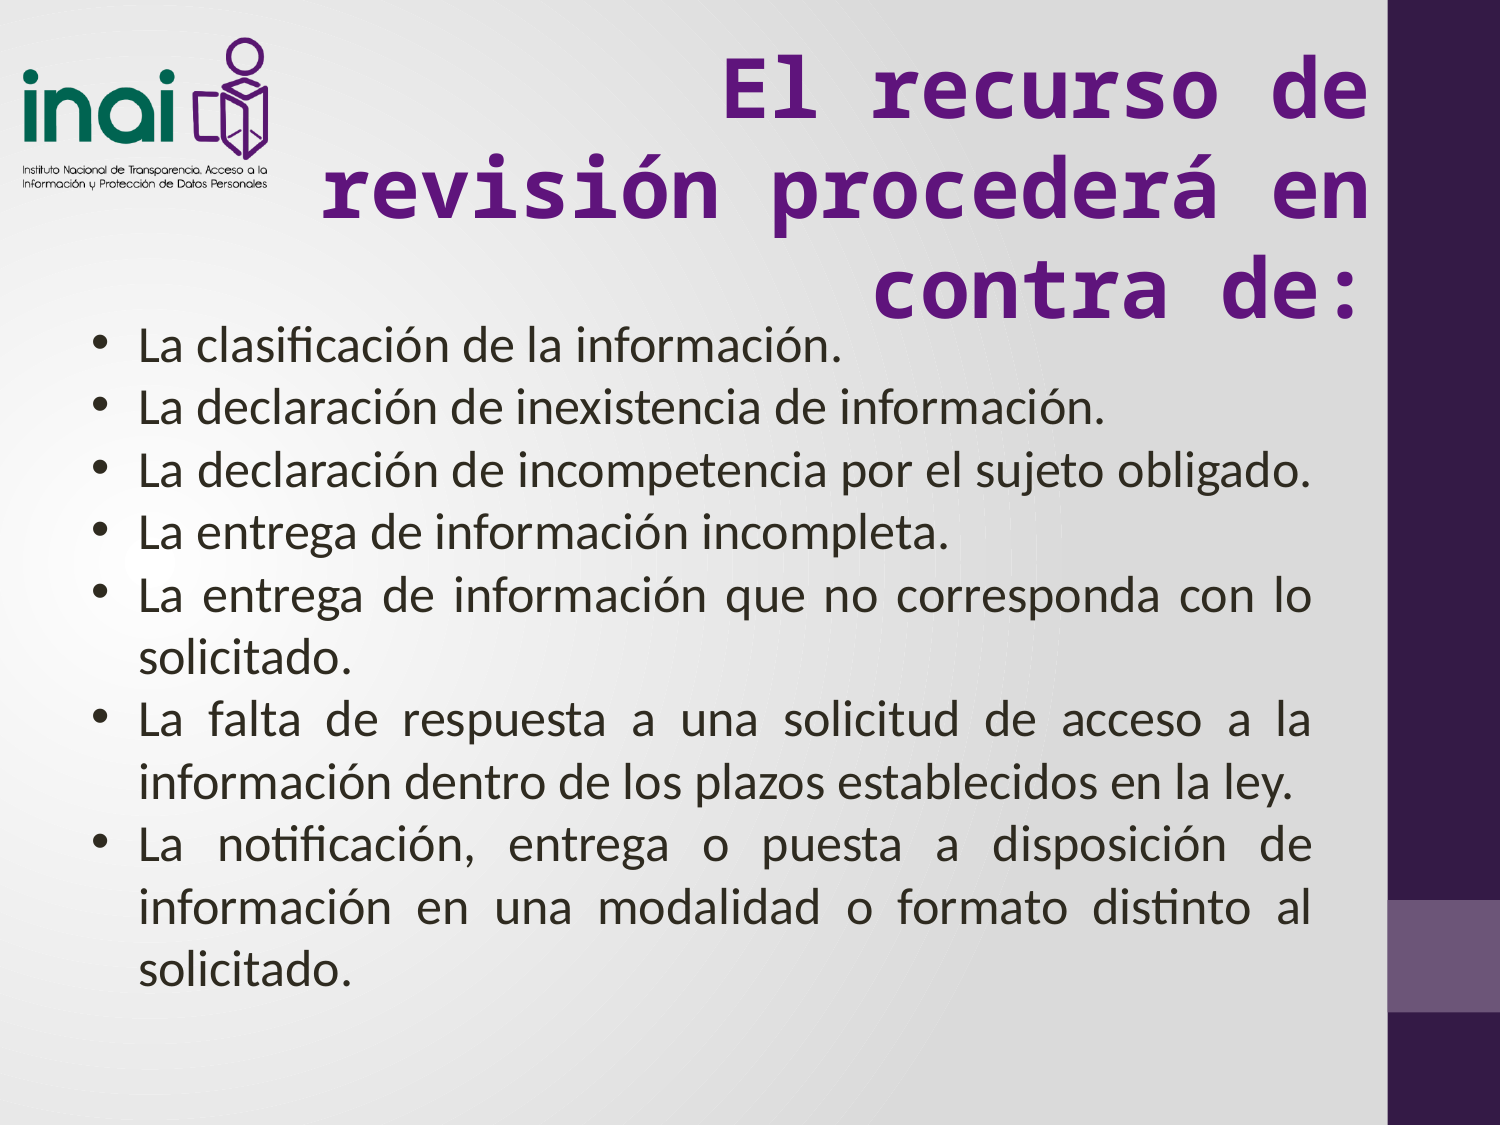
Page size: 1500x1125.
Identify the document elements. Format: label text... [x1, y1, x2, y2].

picture [0, 1, 291, 227]
text_box El recurso de revisión procederá en contra de: [277, 28, 1385, 343]
text_box La clasificación de la información. La declaración de inexistencia de información. La declaración de incompetencia por el sujeto obligado. La entrega de información incompleta. La entrega de información que no corresponda con lo solicitado. La falta de respuesta a una solicitud de acceso a la información dentro de los plazos establecidos en la ley. La notificación, entrega o puesta a disposición de información en una modalidad o formato distinto al solicitado. [76, 302, 1329, 1050]
